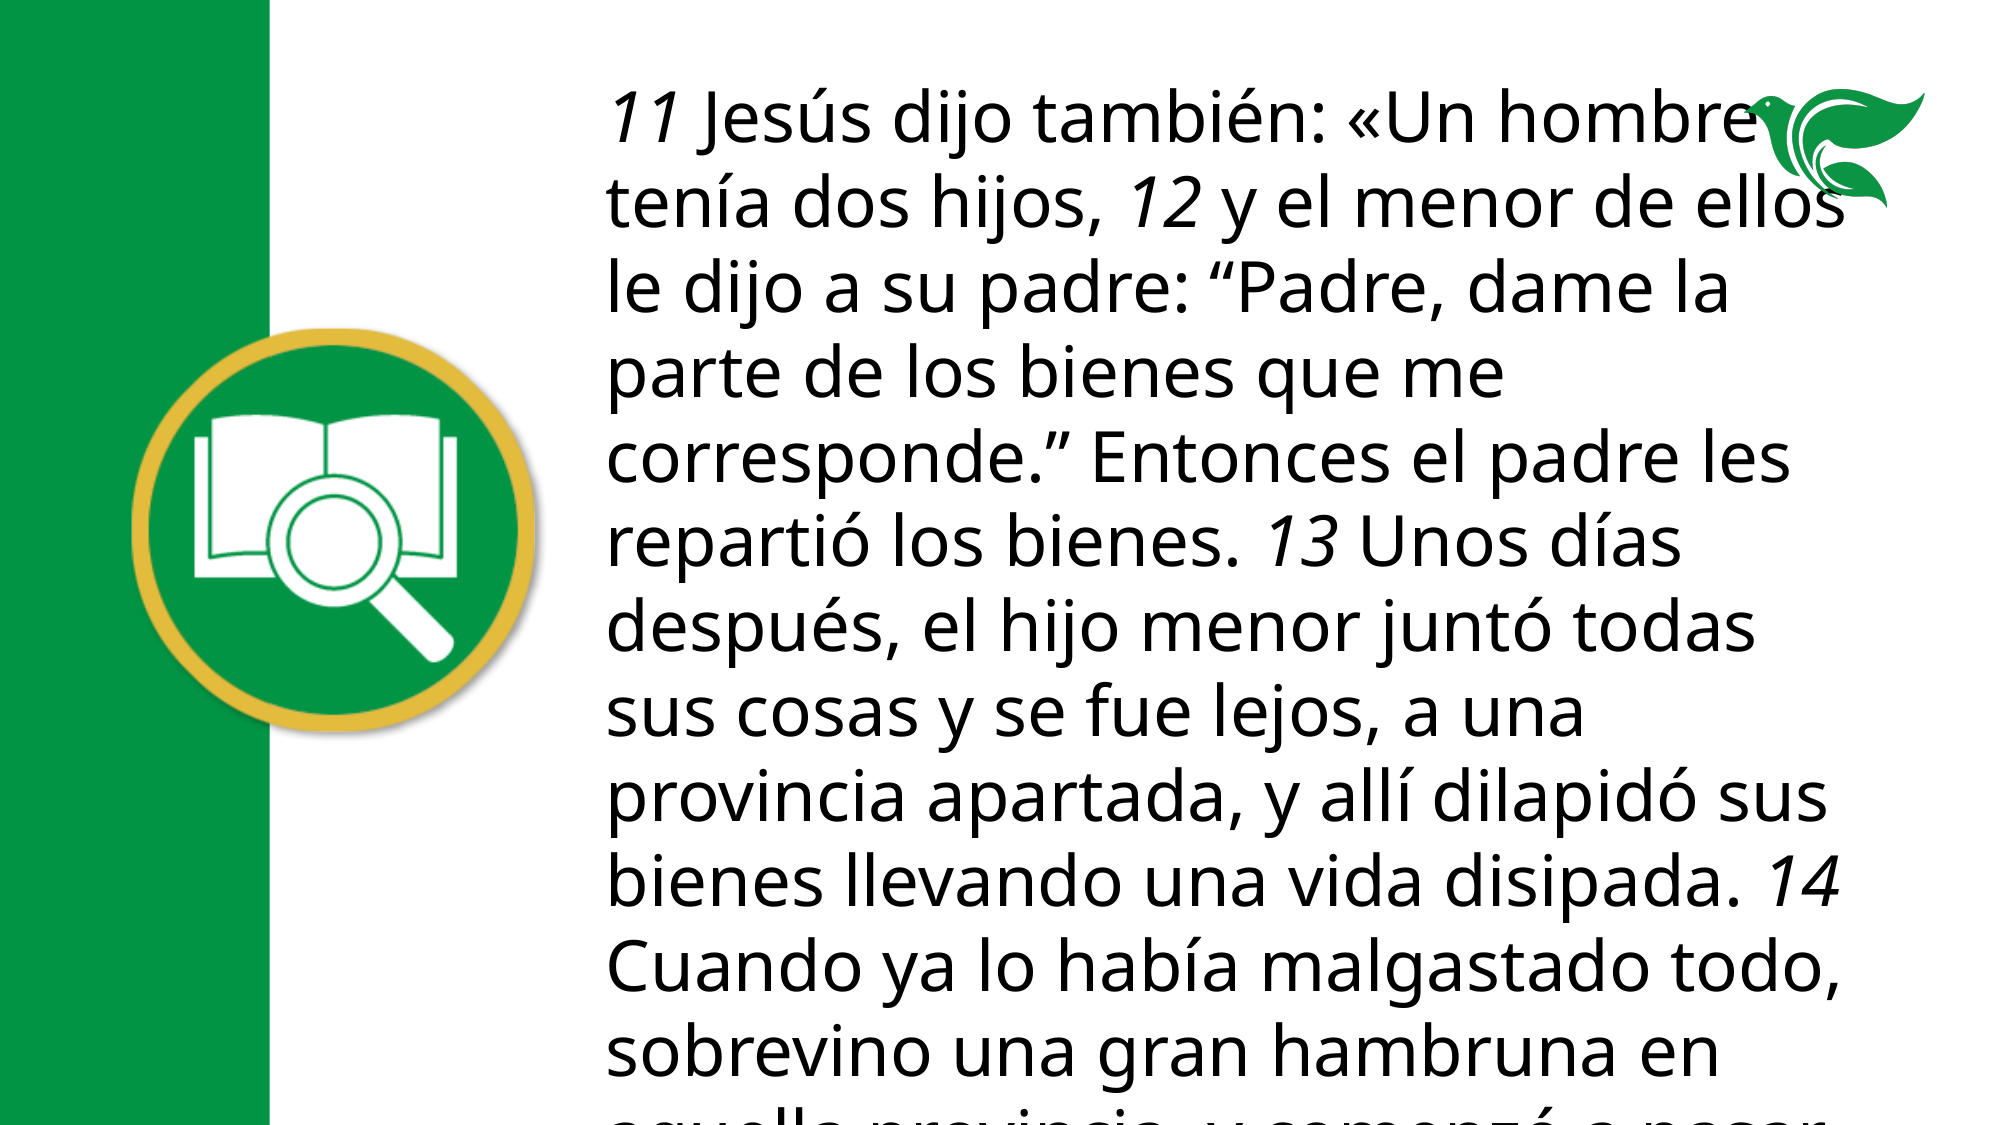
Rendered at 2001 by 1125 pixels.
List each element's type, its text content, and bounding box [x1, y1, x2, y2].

picture [1722, 47, 1953, 240]
picture [77, 254, 592, 783]
text_box [0, 0, 270, 1125]
text_box 11 Jesús dijo también: «Un hombre tenía dos hijos, 12 y el menor de ellos le dijo a su padre: “Padre, dame la parte de los bienes que me corresponde.” Entonces el padre les repartió los bienes. 13 Unos días después, el hijo menor juntó todas sus cosas y se fue lejos, a una provincia apartada, y allí dilapidó sus bienes llevando una vida disipada. 14 Cuando ya lo había malgastado todo, sobrevino una gran hambruna en aquella provincia, y comenzó a pasar necesidad. [590, 64, 1903, 1125]
